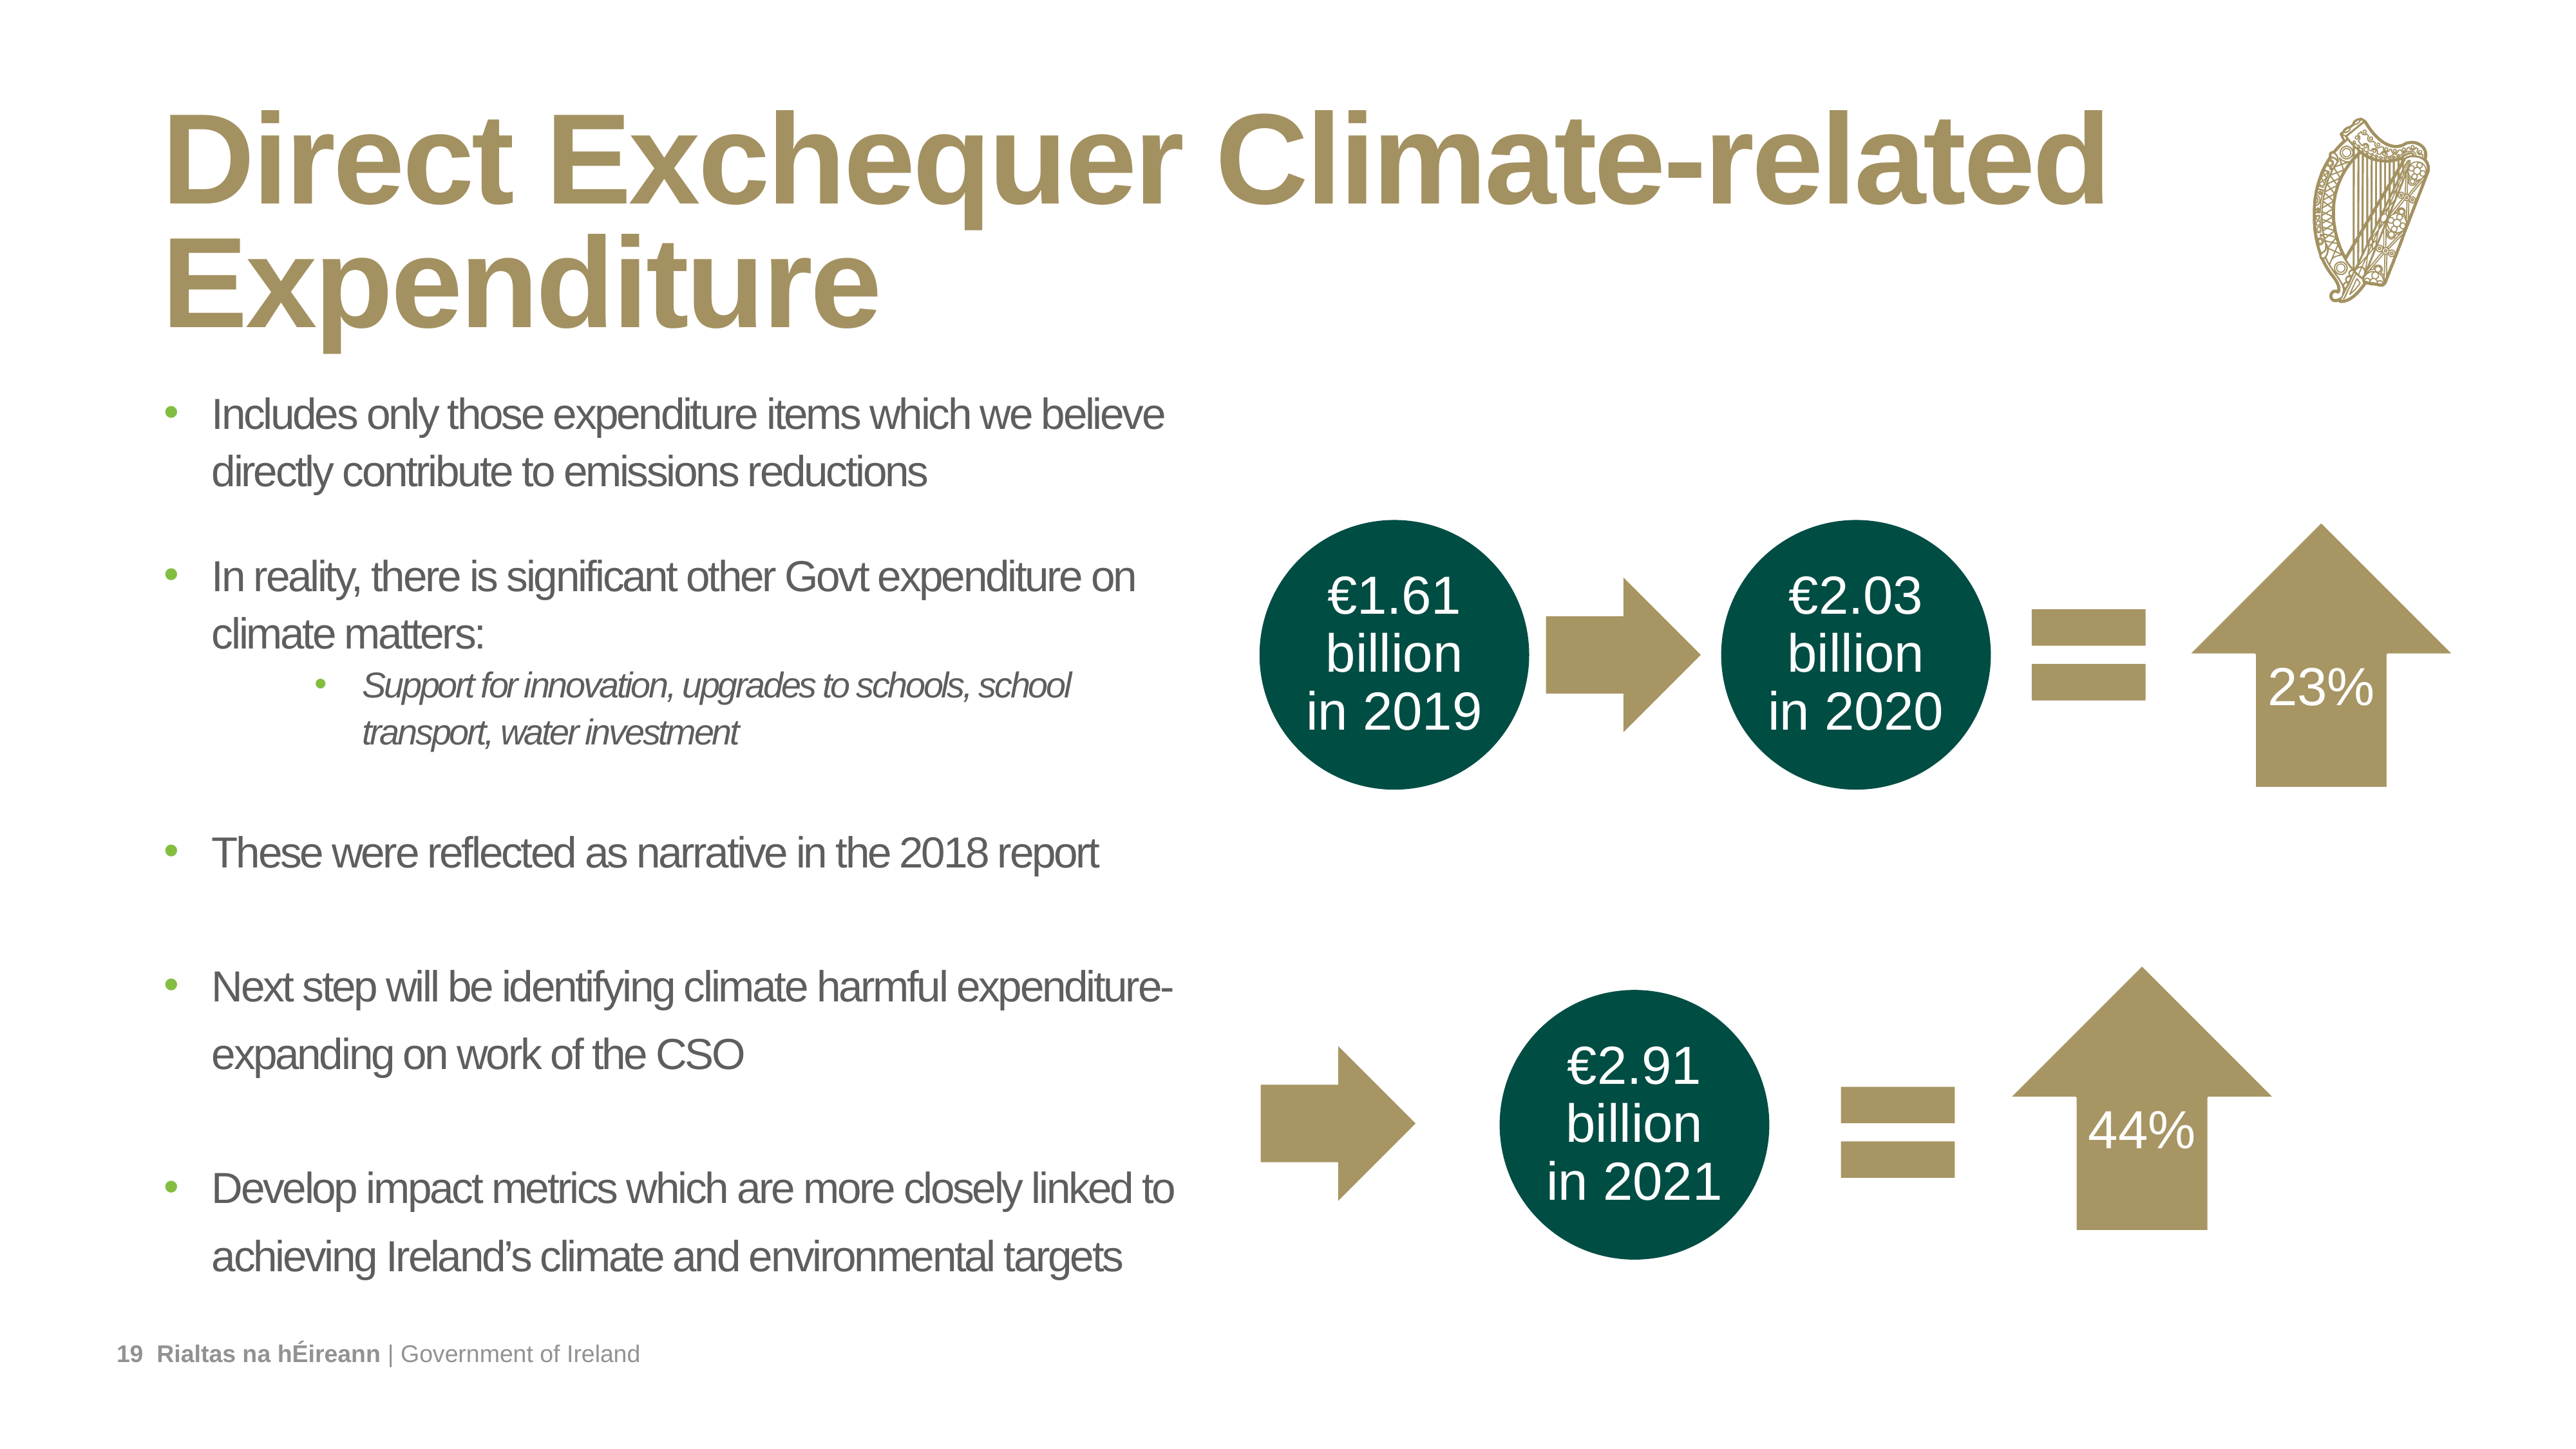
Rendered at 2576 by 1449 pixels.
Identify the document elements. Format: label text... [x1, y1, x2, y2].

picture [2293, 100, 2449, 279]
title Direct Exchequer Climate-related Expenditure [152, 100, 2194, 342]
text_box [1501, 991, 1768, 1259]
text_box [1260, 1045, 1416, 1201]
list Includes only those expenditure items which we believe directly contribute to emissions reductions In reality, there is significant other Govt expenditure on climate matters: Support for innovation, upgrades to schools, school transport, water investment These were reflected as narrative in the 2018 report Next step will be identifying climate harmful expenditure- expanding on work of the CSO Develop impact metrics which are more closely linked to achieving Ireland’s climate and environmental targets [154, 375, 1196, 1289]
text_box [1820, 1054, 1976, 1210]
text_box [2008, 964, 2276, 1232]
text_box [1256, 279, 2456, 1030]
